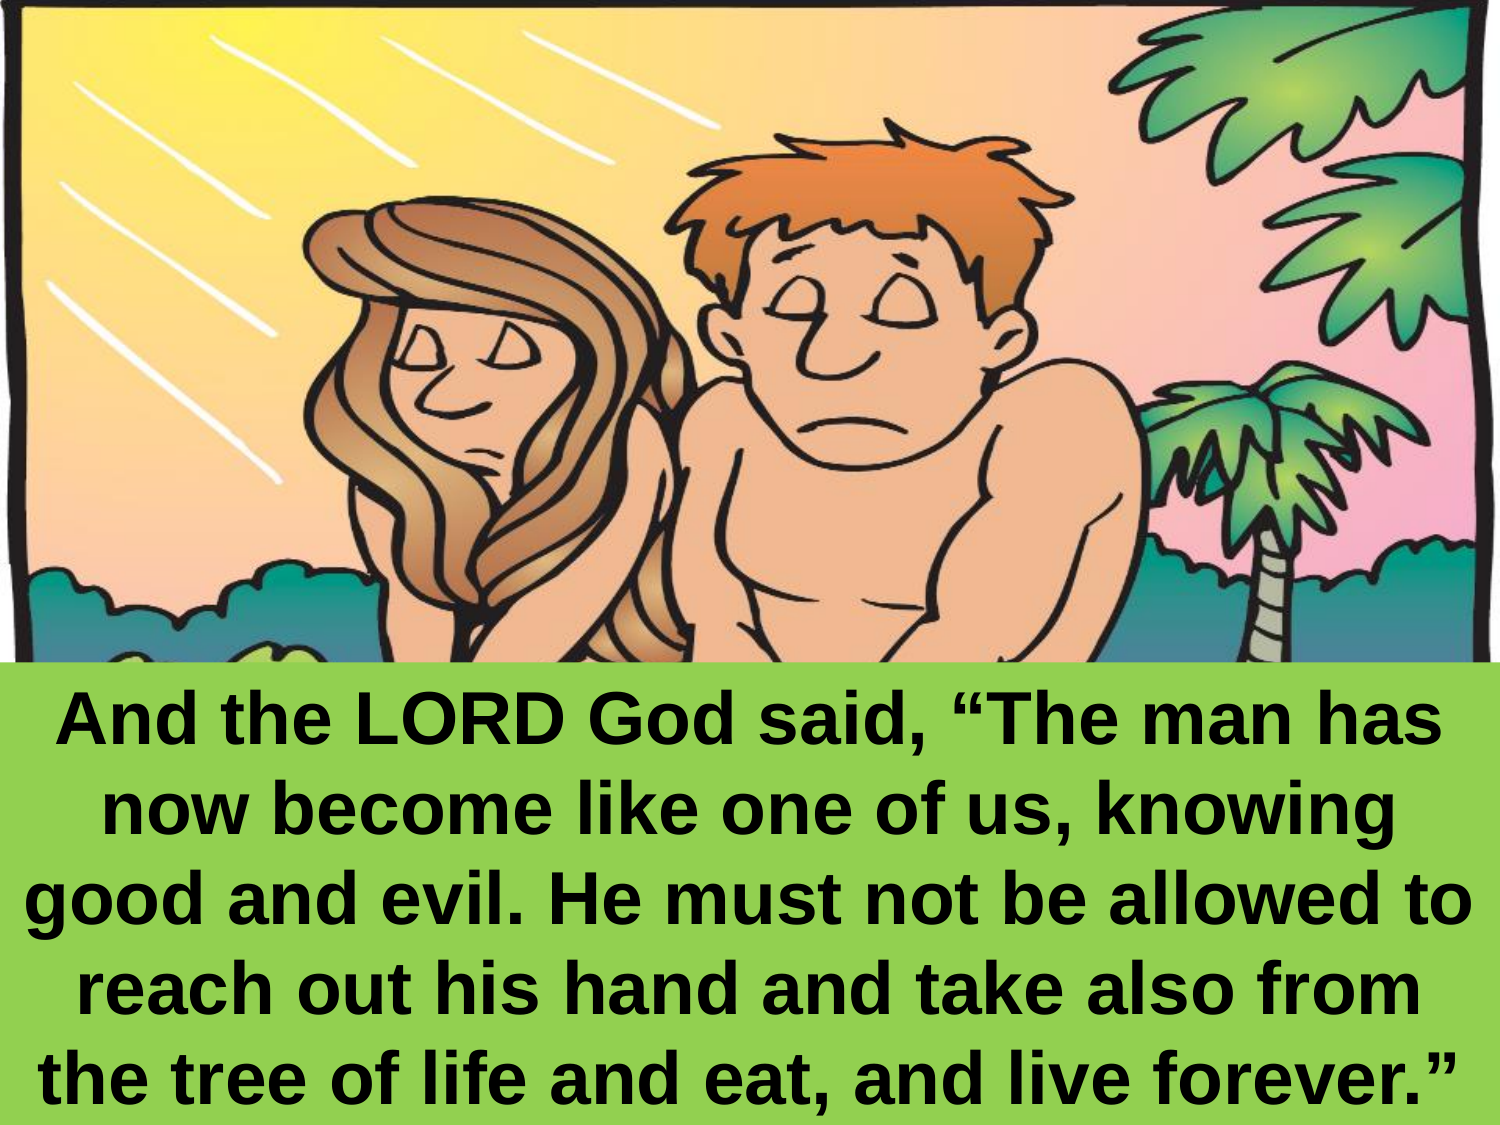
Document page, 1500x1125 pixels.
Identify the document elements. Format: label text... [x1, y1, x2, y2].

list And the Lord God said, “The man has now become like one of us, knowing good and evil. He must not be allowed to reach out his hand and take also from the tree of life and eat, and live forever.” [0, 790, 1500, 1125]
picture [0, 0, 1500, 790]
